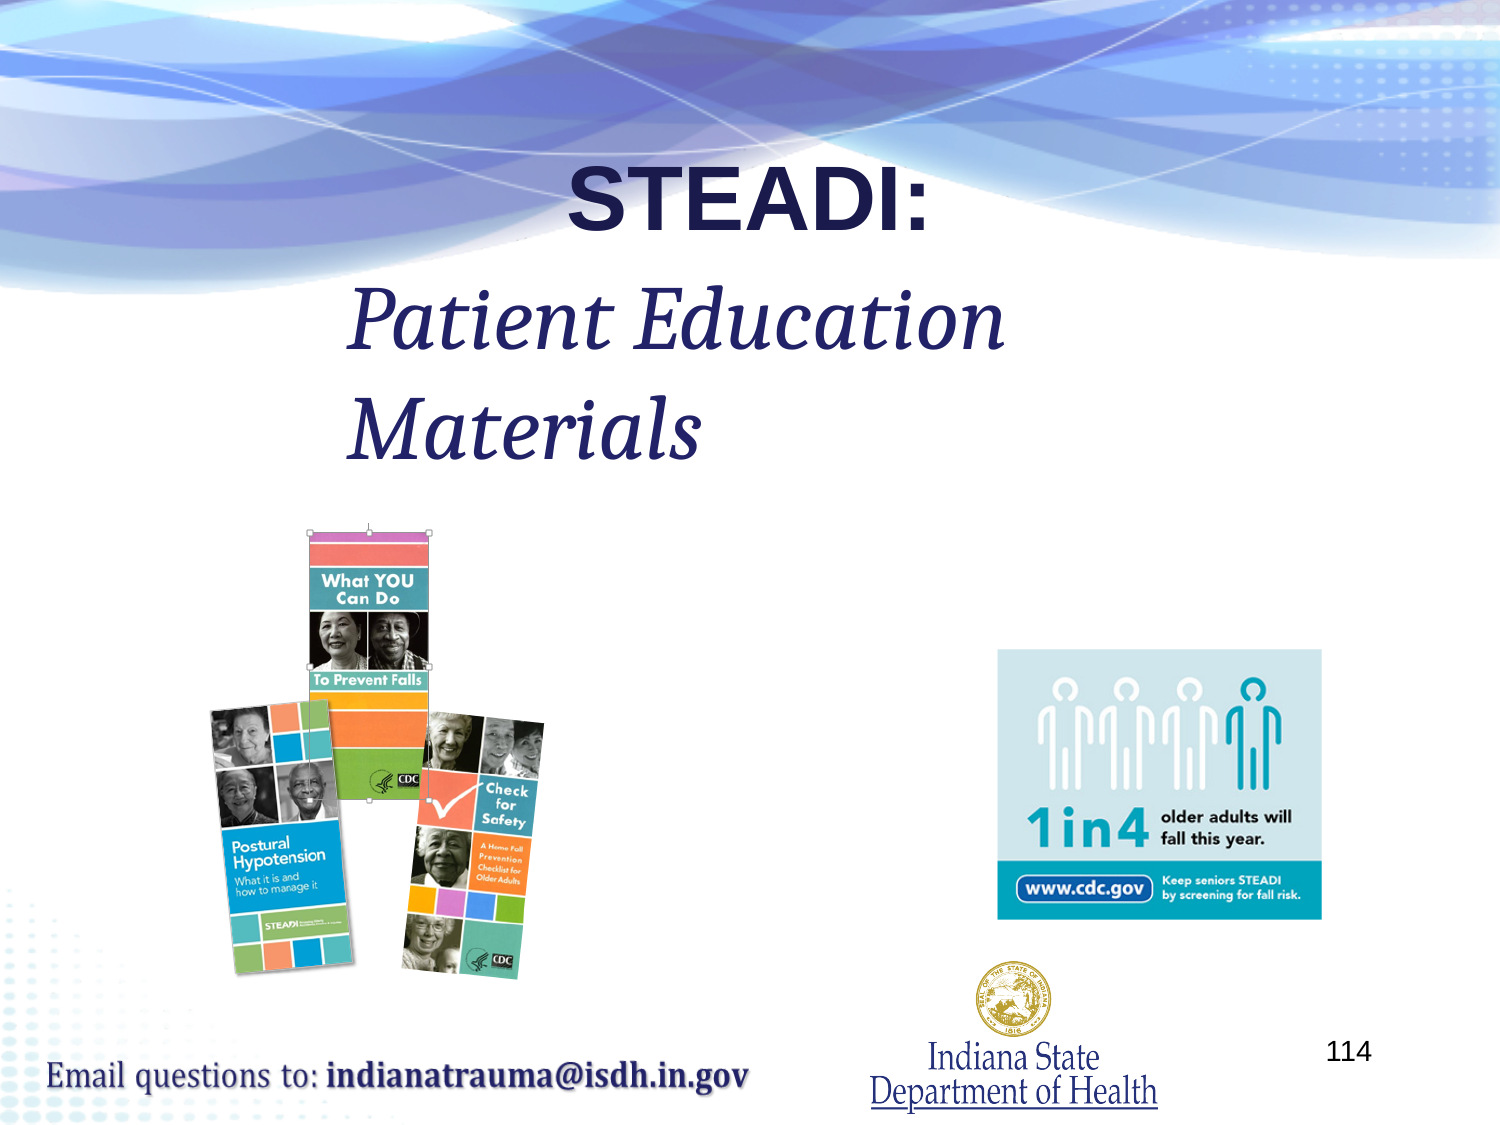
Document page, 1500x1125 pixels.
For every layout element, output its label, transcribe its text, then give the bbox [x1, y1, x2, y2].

picture [0, 0, 1500, 1125]
slide_number 114 [1163, 1024, 1388, 1101]
list Patient Education Materials [330, 249, 1218, 951]
title STEADI: [112, 99, 1388, 288]
